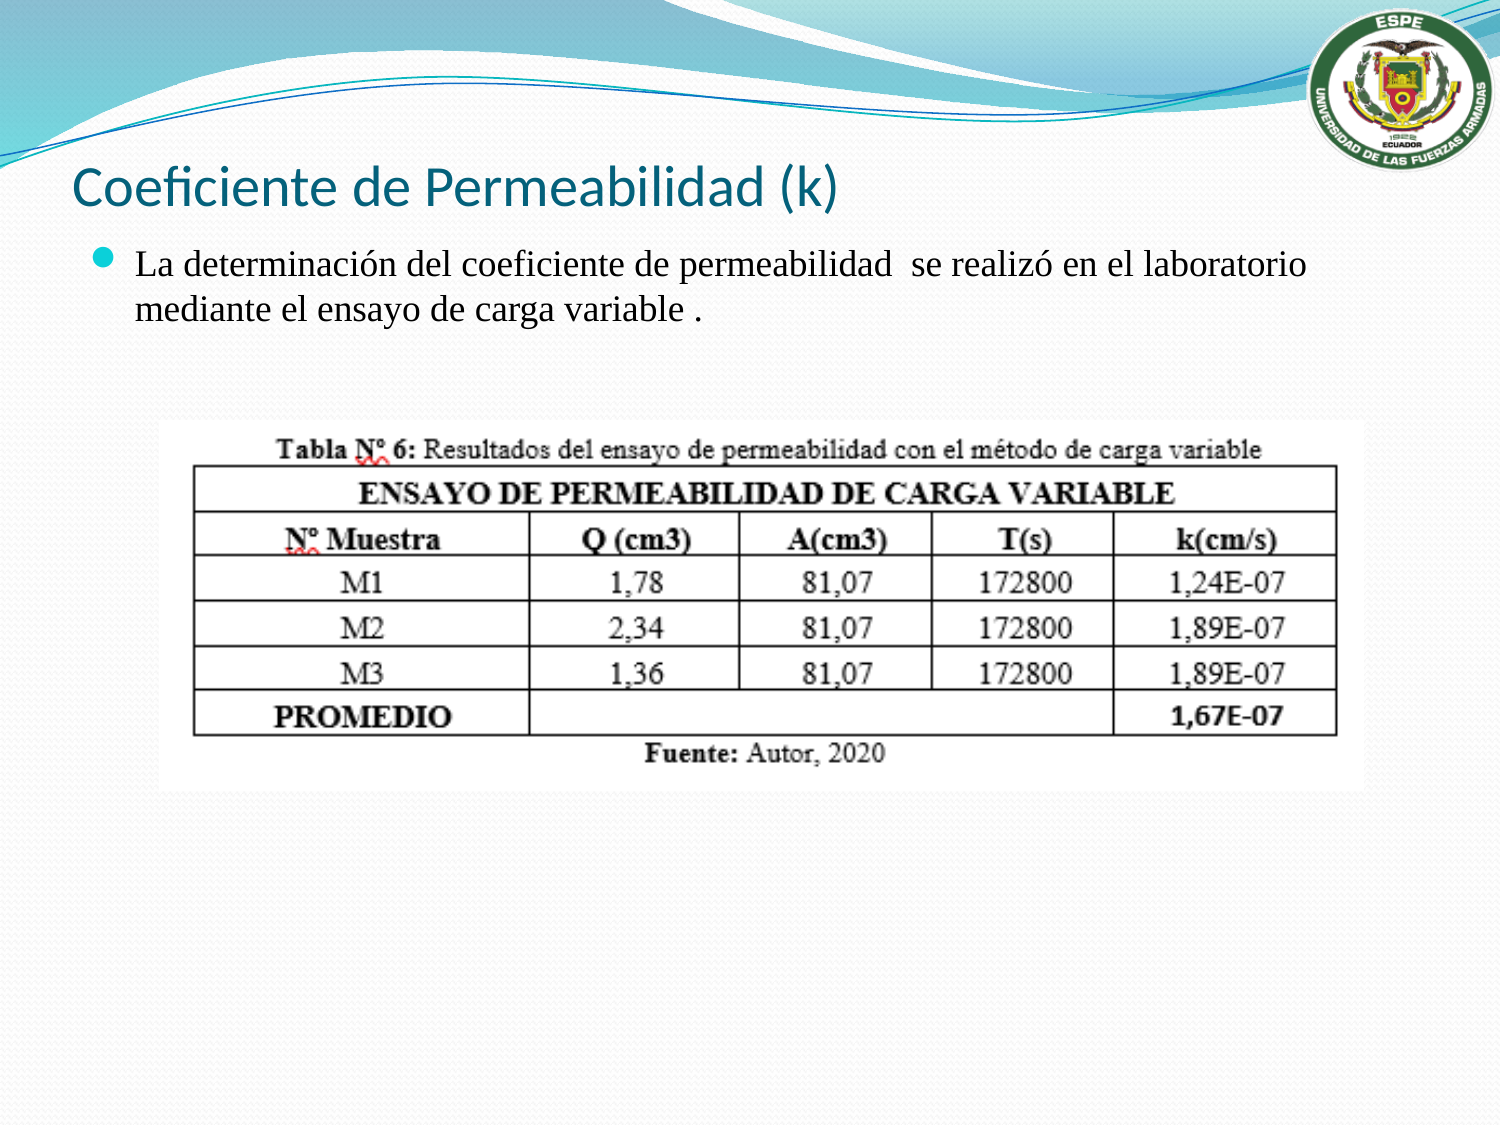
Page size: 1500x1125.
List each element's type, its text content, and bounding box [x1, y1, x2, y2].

picture [1298, 4, 1500, 176]
title Coeficiente de Permeabilidad (k) [72, 30, 1423, 219]
list La determinación del coeficiente de permeabilidad se realizó en el laboratorio mediante el ensayo de carga variable . [75, 231, 1425, 1038]
picture [159, 420, 1365, 791]
